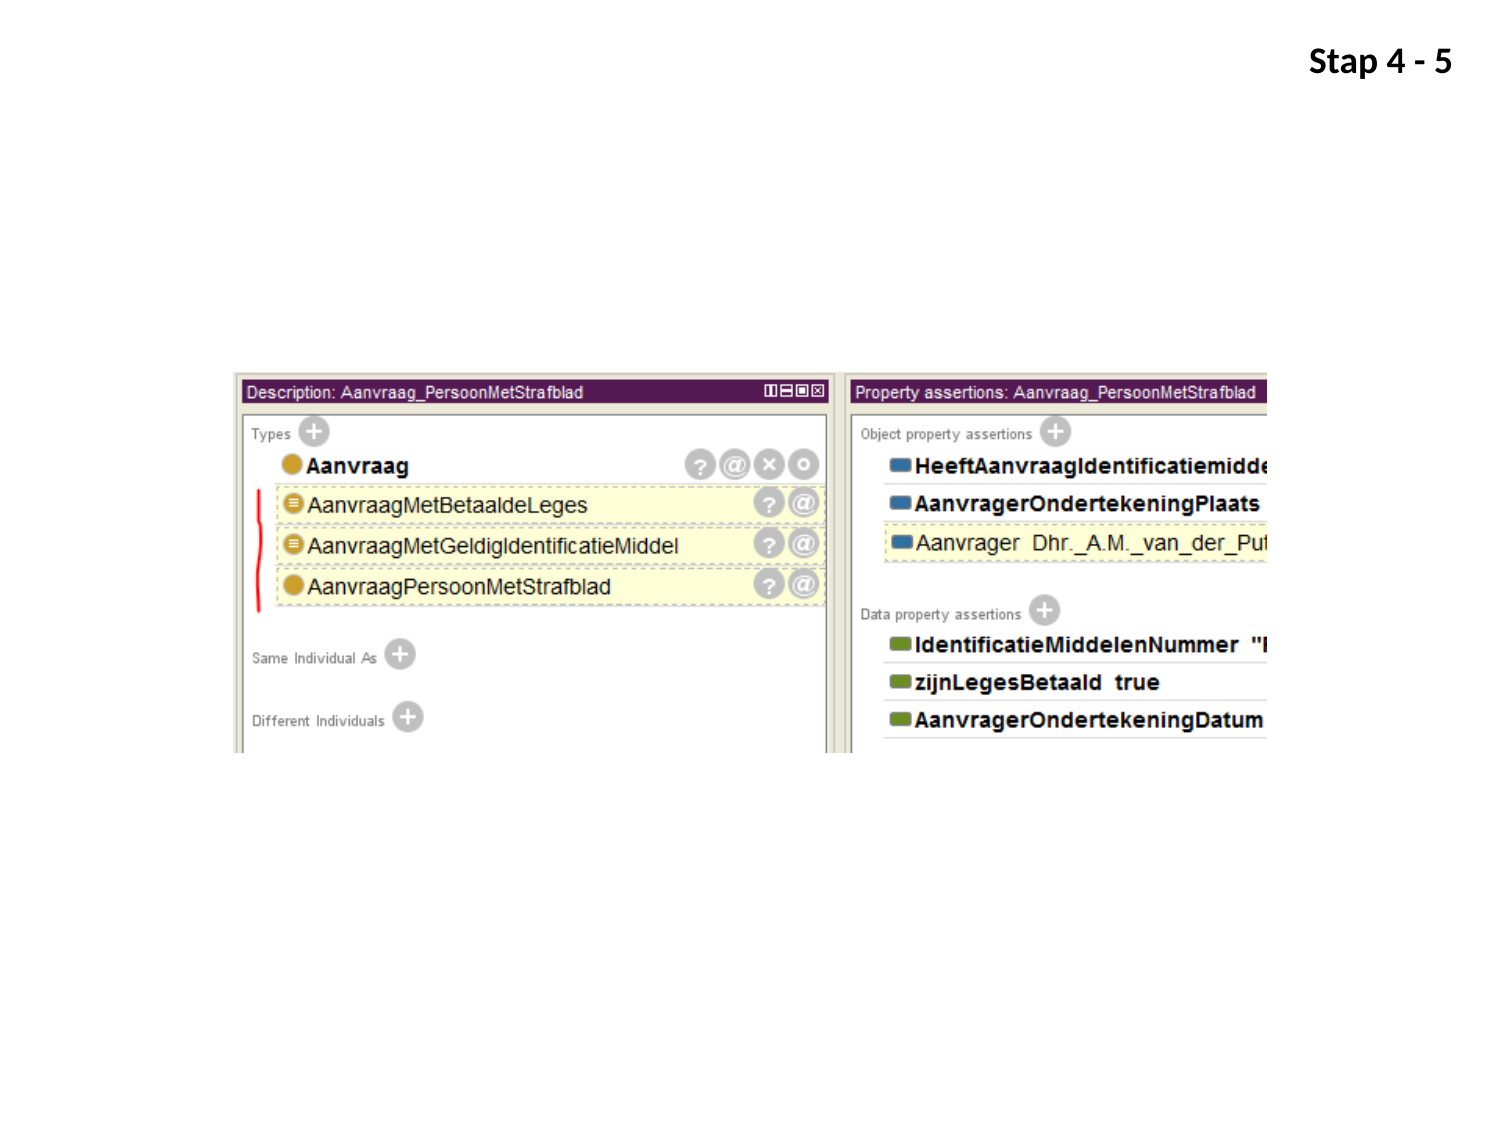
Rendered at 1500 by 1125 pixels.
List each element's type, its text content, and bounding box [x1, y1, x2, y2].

picture [233, 372, 1267, 753]
text_box Stap 4 - 5 [1294, 28, 1477, 88]
